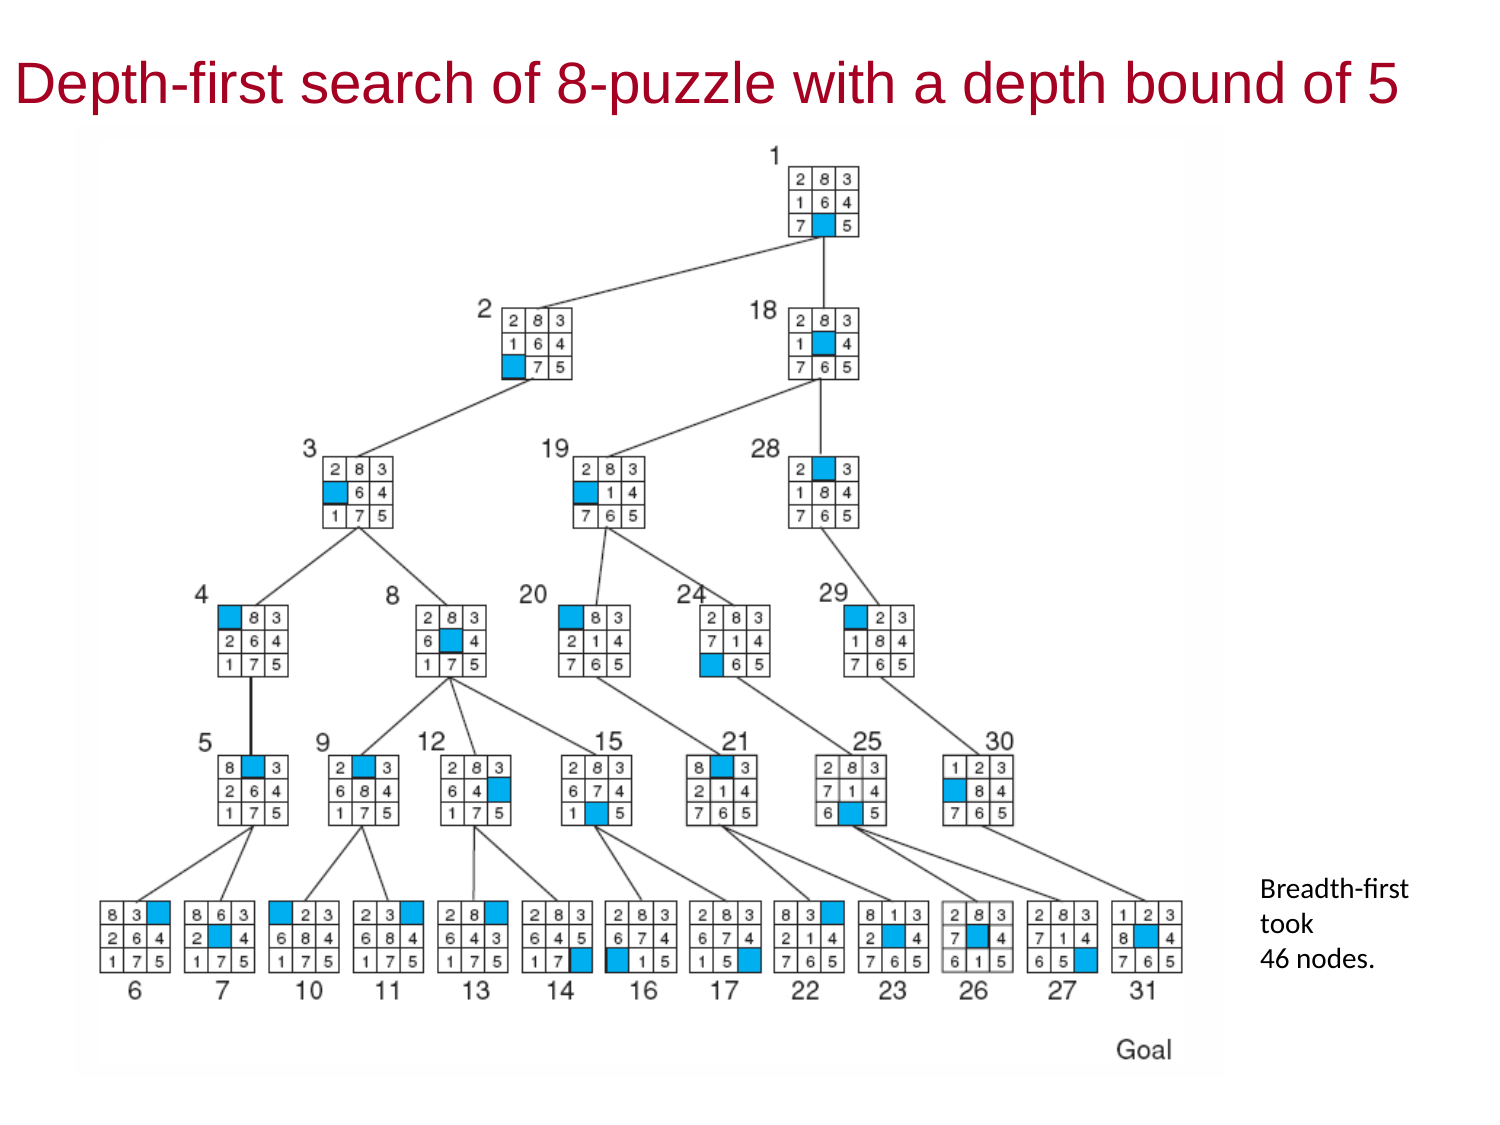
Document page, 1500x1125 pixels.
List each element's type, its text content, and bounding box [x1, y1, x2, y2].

text_box Depth-first search of 8-puzzle with a depth bound of 5 [0, 37, 1500, 123]
text_box Breadth-first took 46 nodes. [1245, 862, 1431, 983]
picture [74, 124, 1226, 1078]
